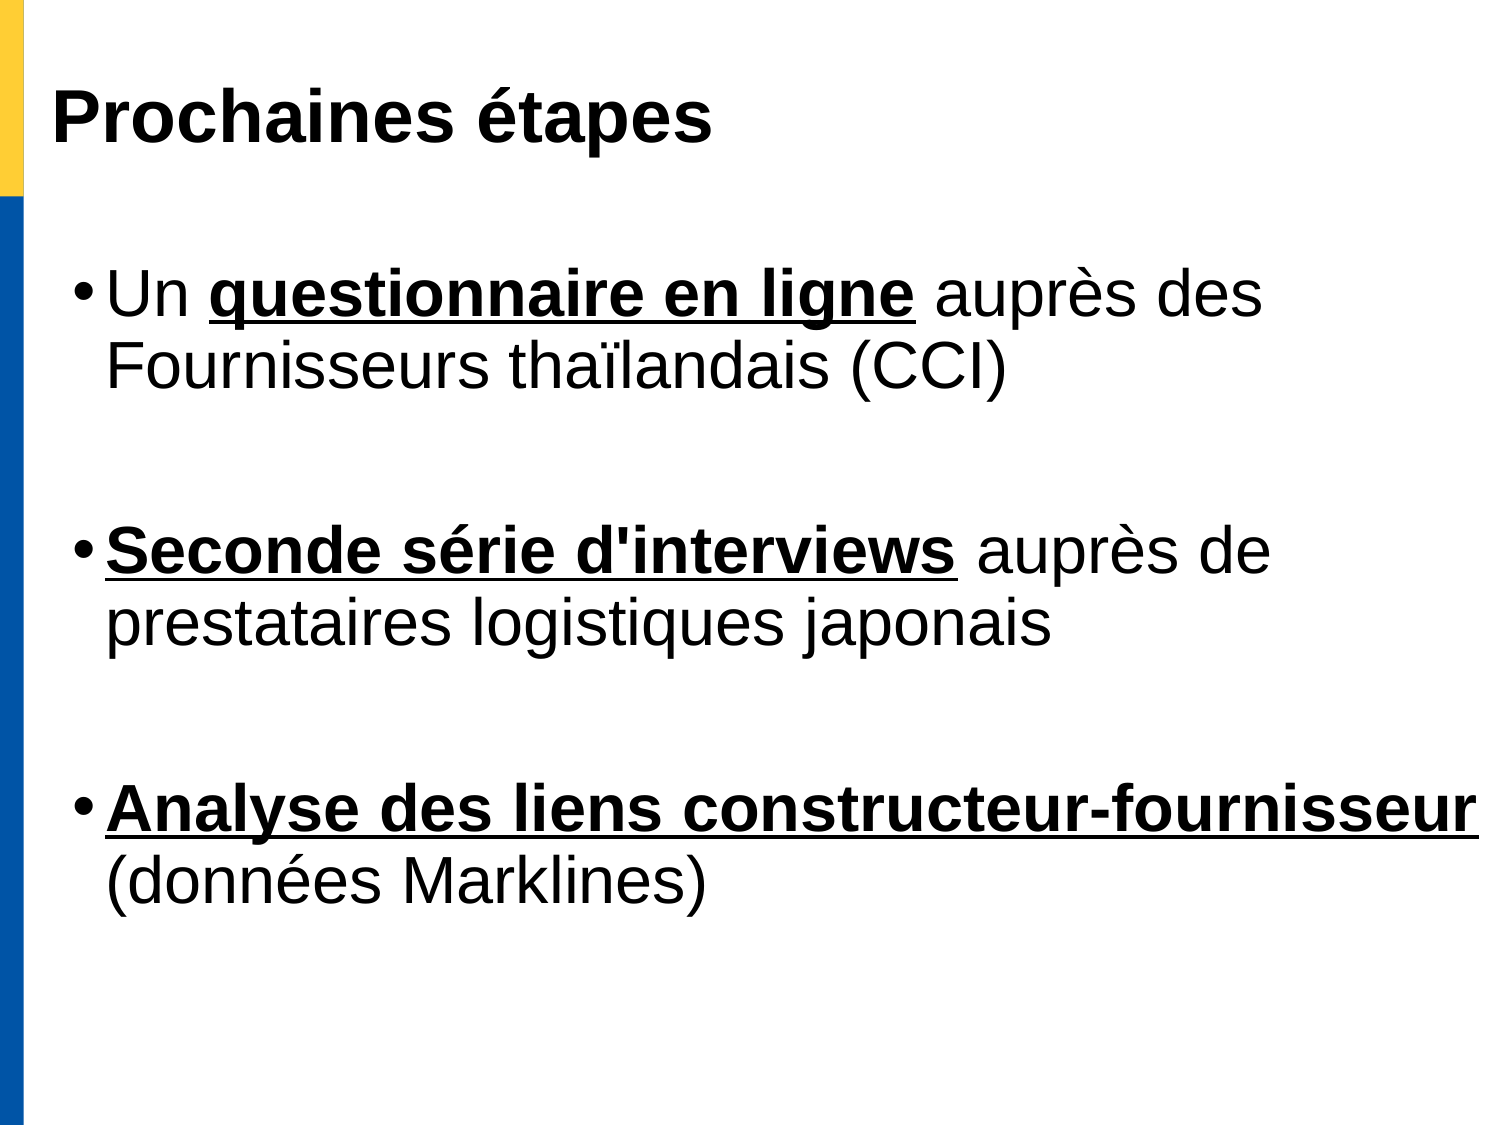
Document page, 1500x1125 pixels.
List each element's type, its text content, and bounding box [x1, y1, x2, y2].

text_box Un questionnaire en ligne auprès des Fournisseurs thaïlandais (CCI) Seconde série d'interviews auprès de prestataires logistiques japonais Analyse des liens constructeur-fournisseur (données Marklines) [58, 251, 1500, 1018]
text_box Prochaines étapes [51, 24, 1402, 212]
